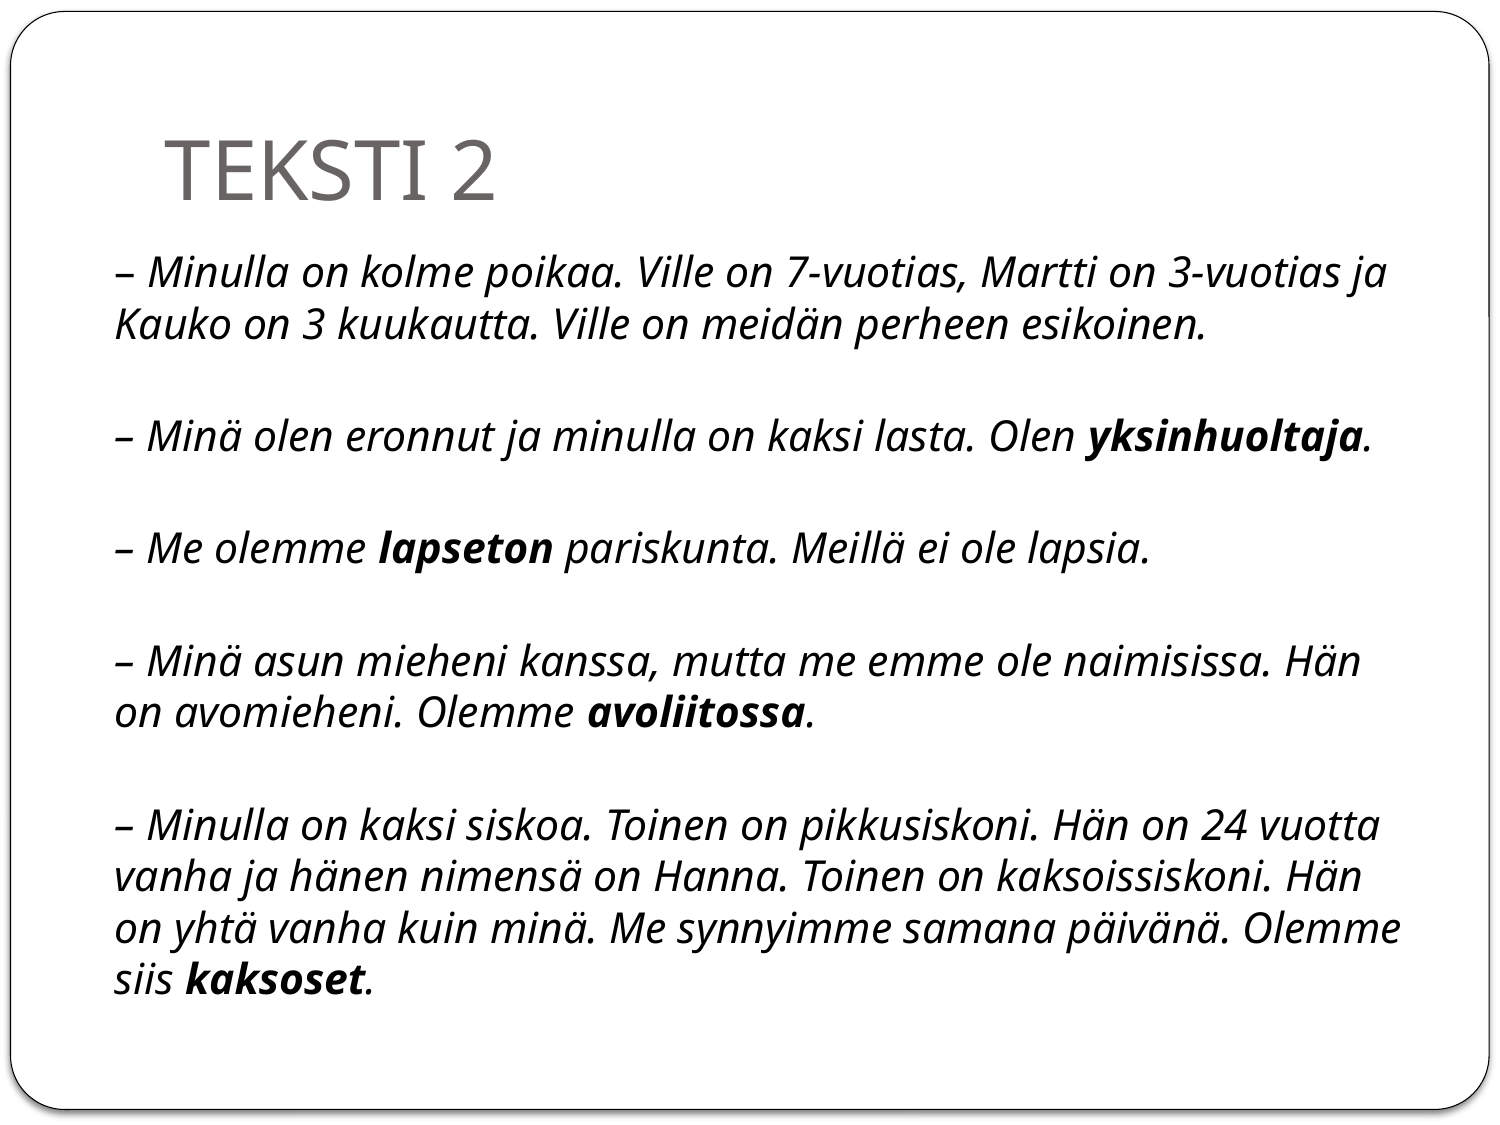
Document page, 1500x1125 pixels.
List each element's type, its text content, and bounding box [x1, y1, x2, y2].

list – Minulla on kolme poikaa. Ville on 7-vuotias, Martti on 3-vuotias ja Kauko on 3 kuukautta. Ville on meidän perheen esikoinen. – Minä olen eronnut ja minulla on kaksi lasta. Olen yksinhuoltaja. – Me olemme lapseton pariskunta. Meillä ei ole lapsia. – Minä asun mieheni kanssa, mutta me emme ole naimisissa. Hän on avomieheni. Olemme avoliitossa. – Minulla on kaksi siskoa. Toinen on pikkusiskoni. Hän on 24 vuotta vanha ja hänen nimensä on Hanna. Toinen on kaksoissiskoni. Hän on yhtä vanha kuin minä. Me synnyimme samana päivänä. Olemme siis kaksoset. [100, 237, 1425, 1059]
title TEKSTI 2 [150, 45, 1425, 233]
